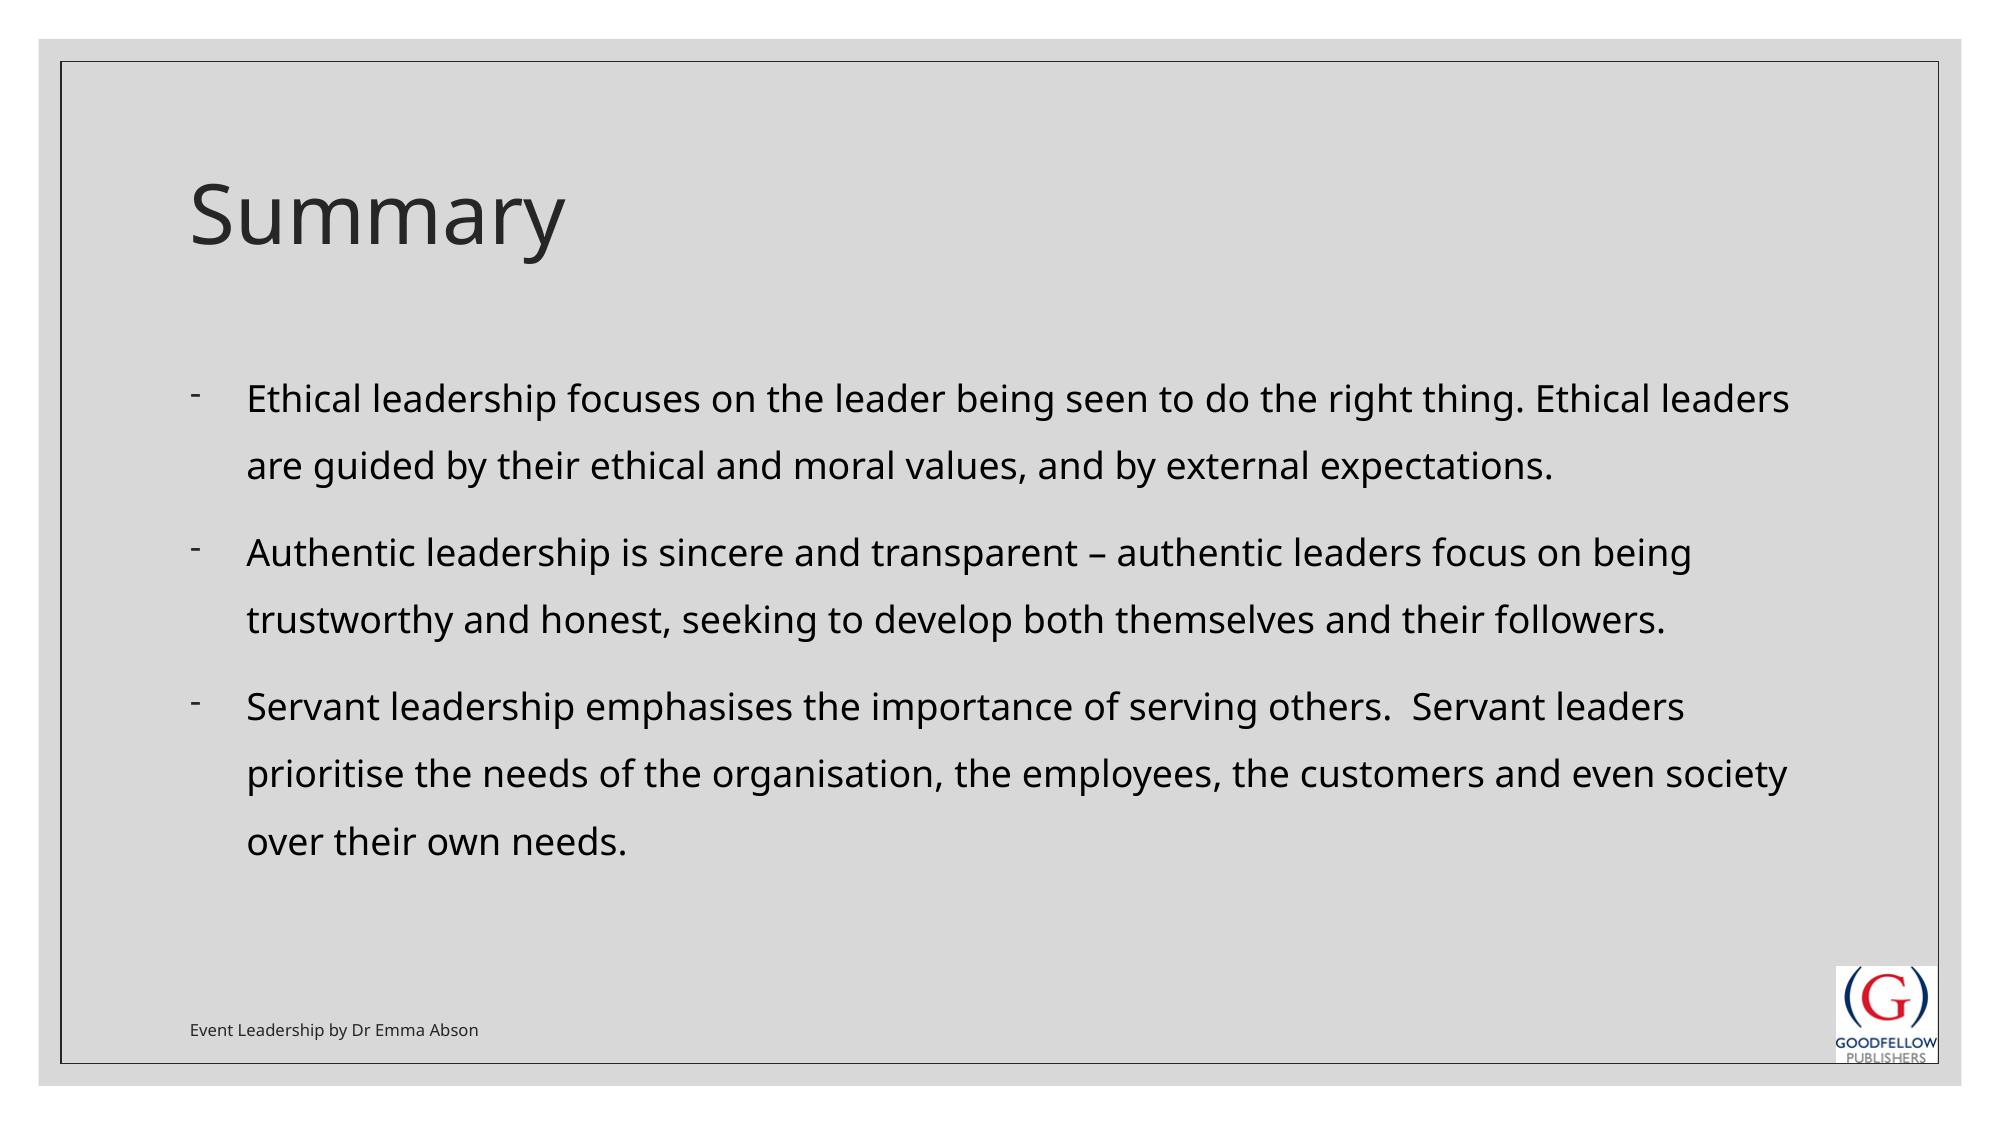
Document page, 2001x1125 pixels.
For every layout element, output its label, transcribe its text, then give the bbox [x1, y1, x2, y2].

list Ethical leadership focuses on the leader being seen to do the right thing. Ethical leaders are guided by their ethical and moral values, and by external expectations. Authentic leadership is sincere and transparent – authentic leaders focus on being trustworthy and honest, seeking to develop both themselves and their followers. Servant leadership emphasises the importance of serving others. Servant leaders prioritise the needs of the organisation, the employees, the customers and even society over their own needs. [174, 345, 1825, 977]
title Summary [174, 105, 1825, 331]
footer Event Leadership by Dr Emma Abson [174, 990, 1130, 1050]
picture [1836, 966, 1937, 1063]
